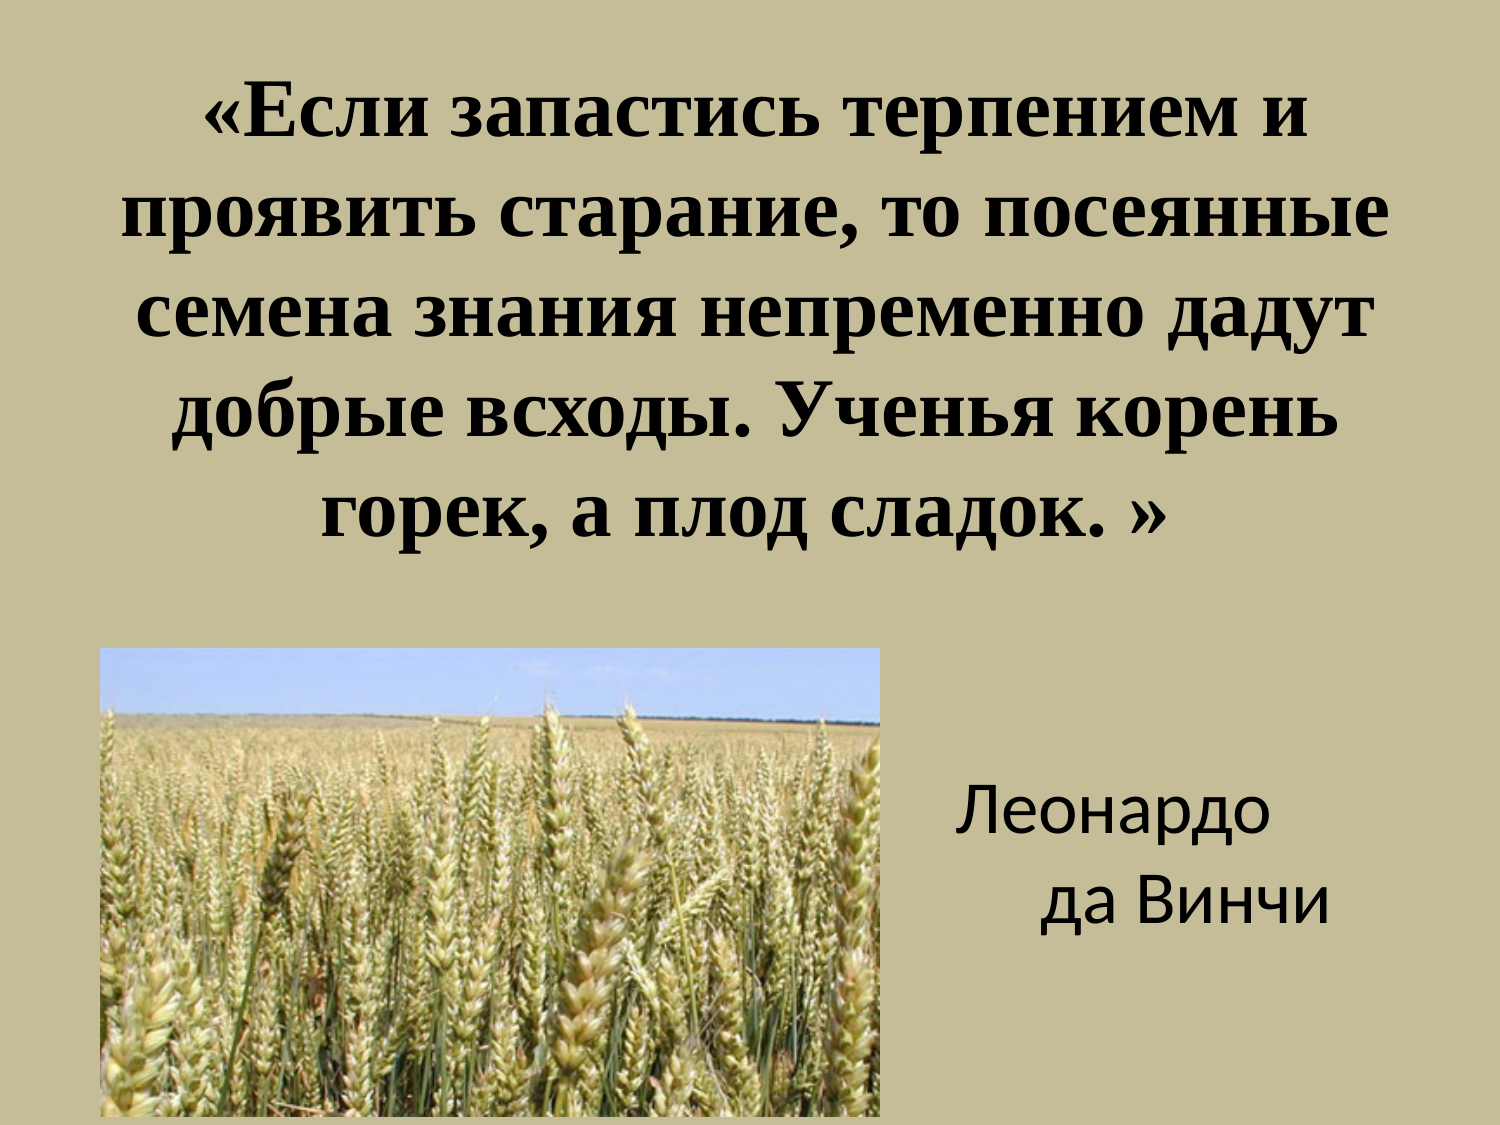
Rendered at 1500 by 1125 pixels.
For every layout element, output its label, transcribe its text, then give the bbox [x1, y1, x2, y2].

picture [100, 648, 881, 1117]
title «Если запастись терпением и проявить старание, то посеянные семена знания непременно дадут добрые всходы. Ученья корень горек, а плод сладок. » [76, 200, 1436, 697]
text_box Леонардо да Винчи [885, 751, 1453, 947]
